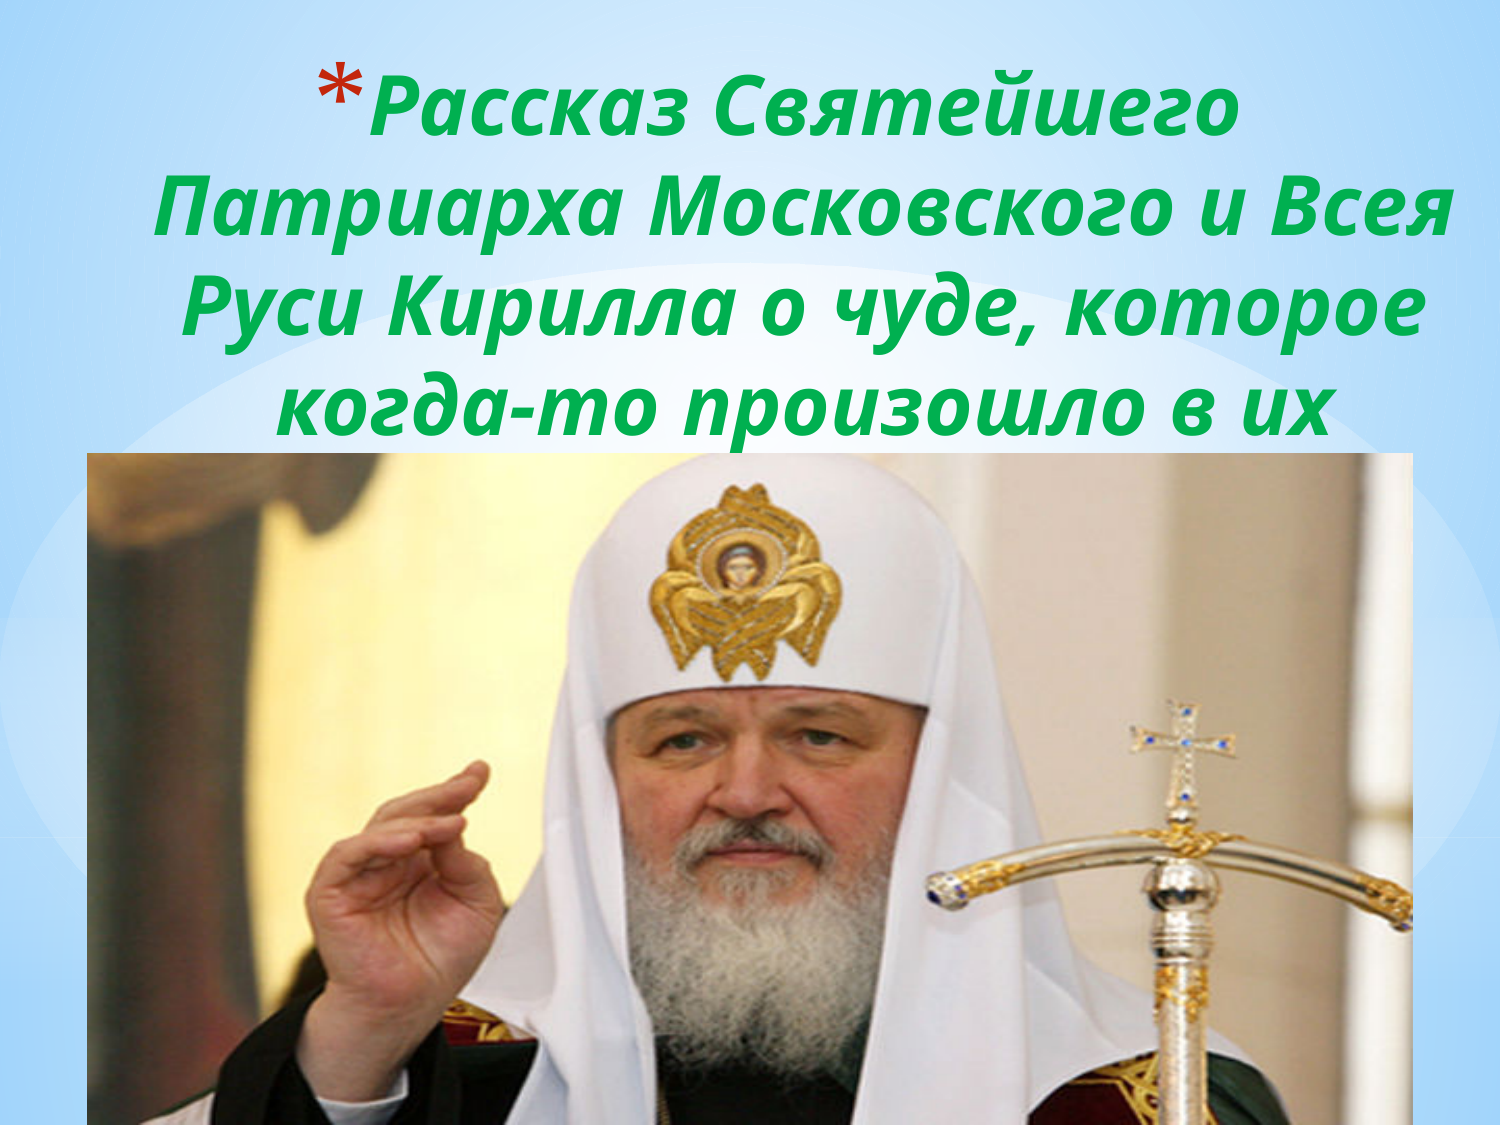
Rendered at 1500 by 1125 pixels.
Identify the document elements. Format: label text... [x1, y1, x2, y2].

picture [87, 452, 1413, 1125]
title Рассказ Святейшего Патриарха Московского и Всея Руси Кирилла о чуде, которое когда-то произошло в их семье. [75, 45, 1483, 387]
